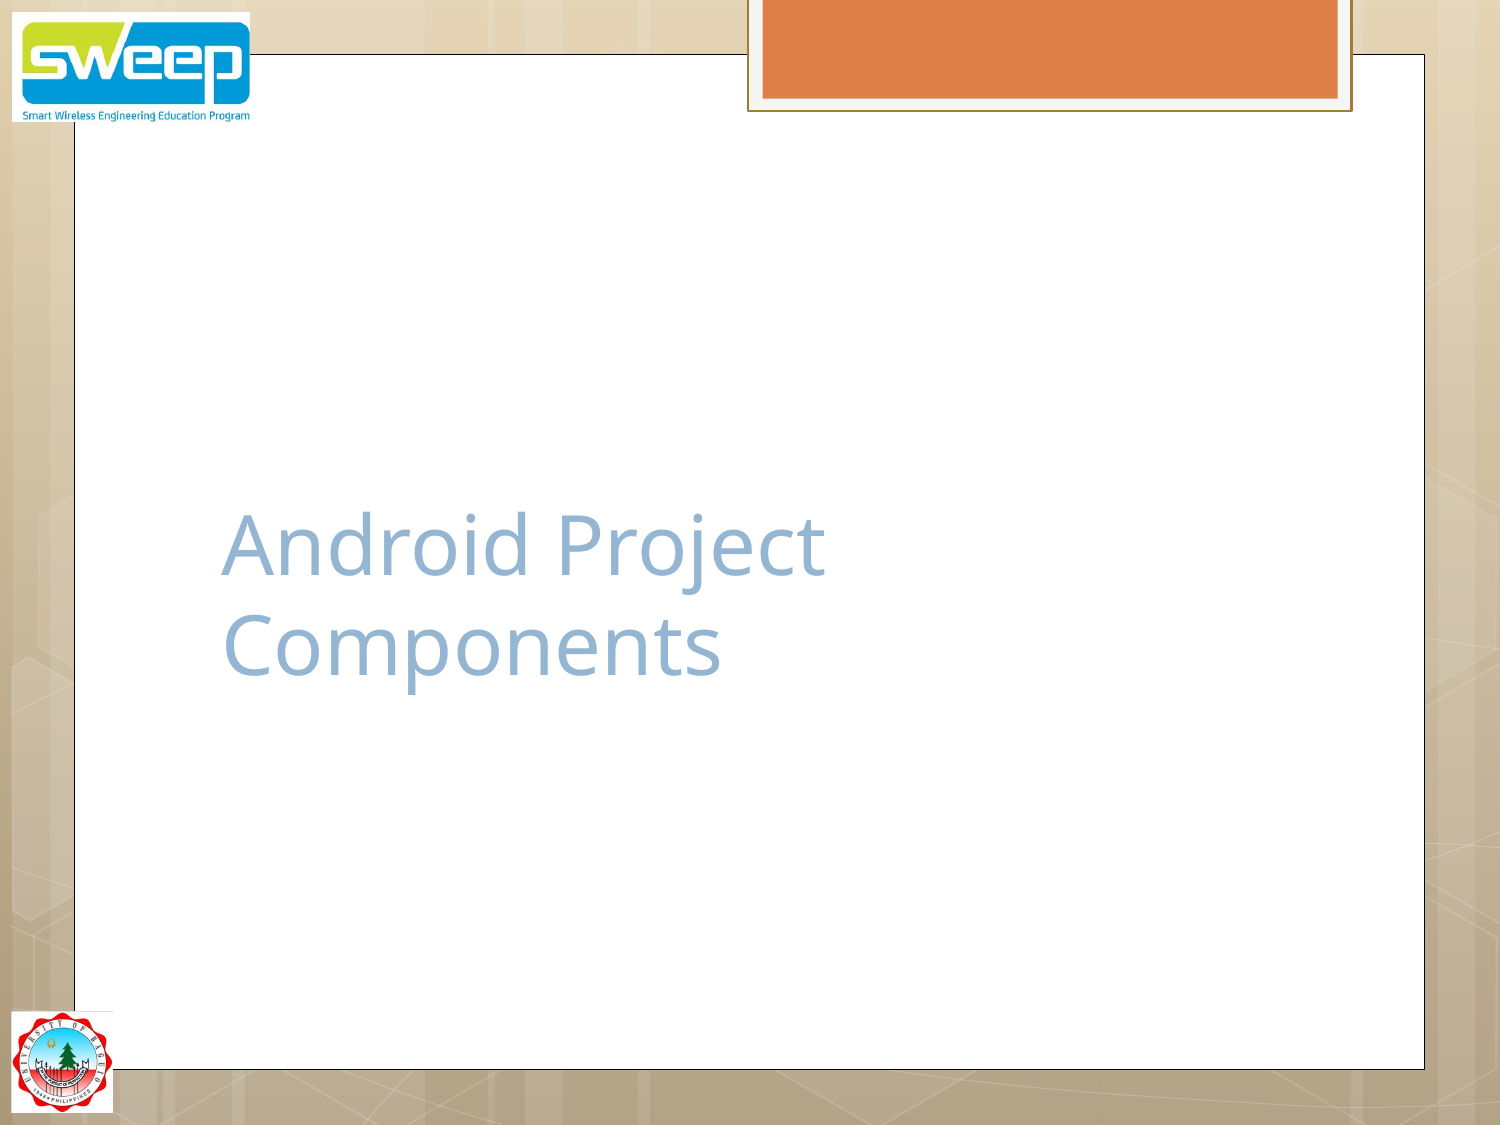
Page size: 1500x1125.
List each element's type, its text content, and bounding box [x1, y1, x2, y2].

picture [12, 12, 250, 122]
picture [11, 1011, 113, 1113]
title Android Project Components [206, 475, 1296, 700]
picture [164, 46, 202, 79]
